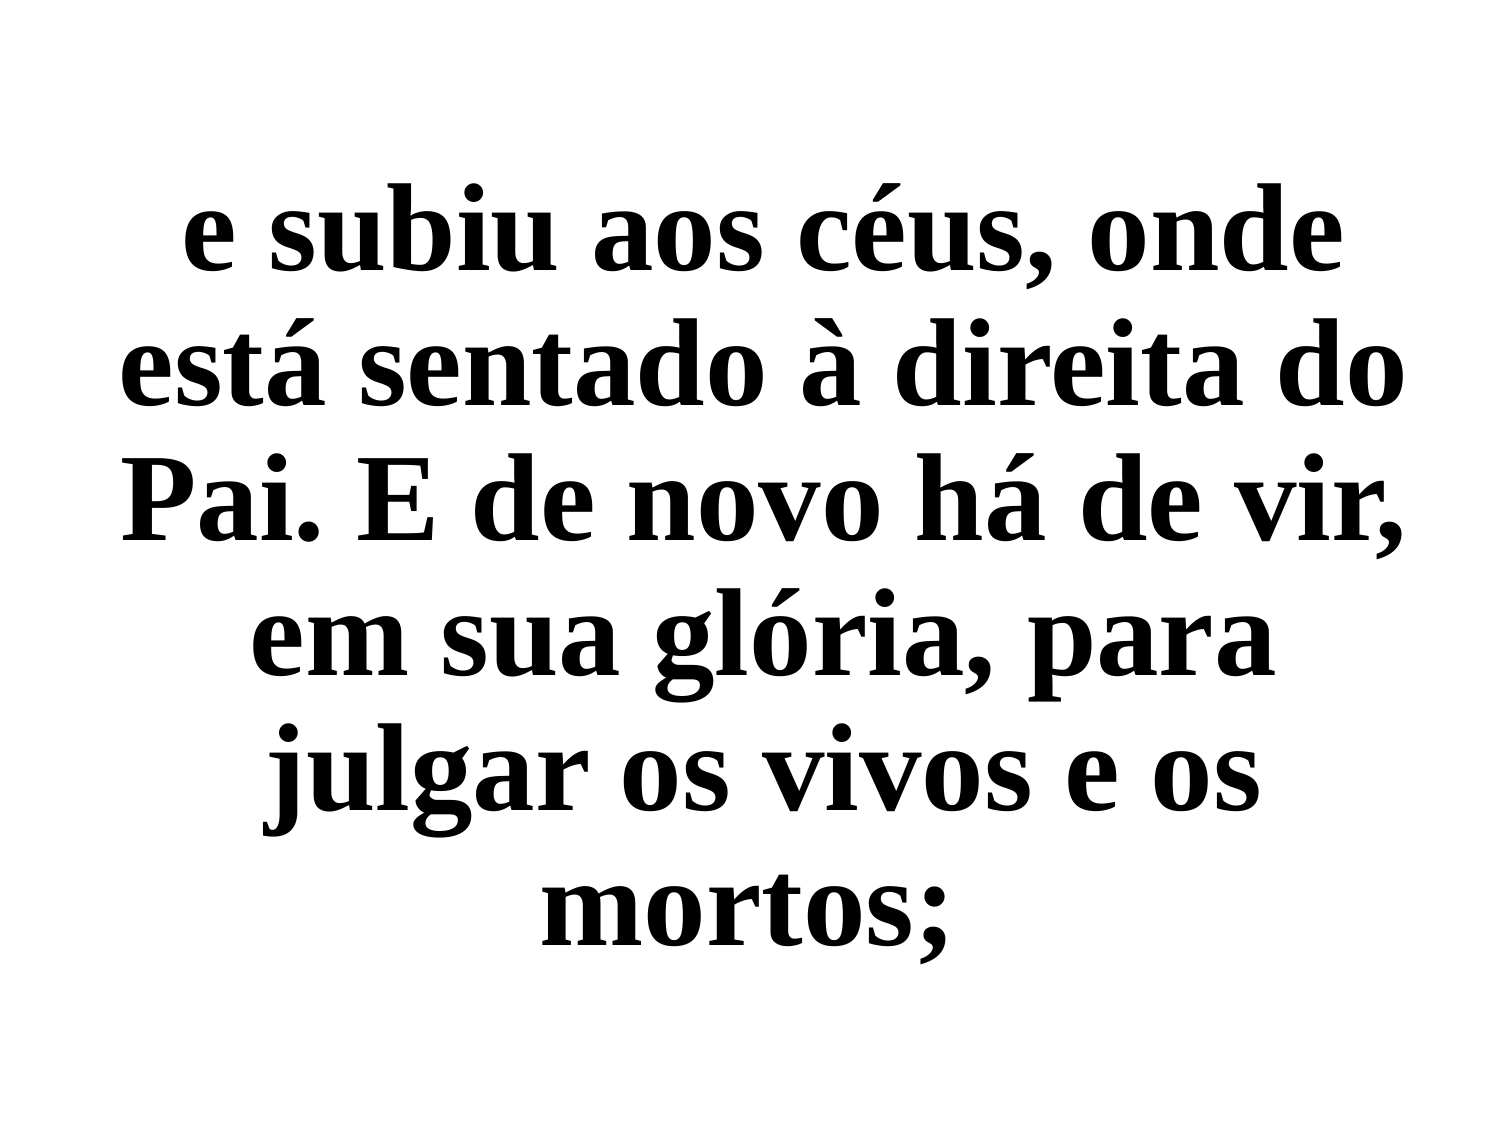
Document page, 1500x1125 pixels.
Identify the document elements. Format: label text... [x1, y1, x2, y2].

list e subiu aos céus, onde está sentado à direita do Pai. E de novo há de vir, em sua glória, para julgar os vivos e os mortos; [65, 59, 1462, 1076]
